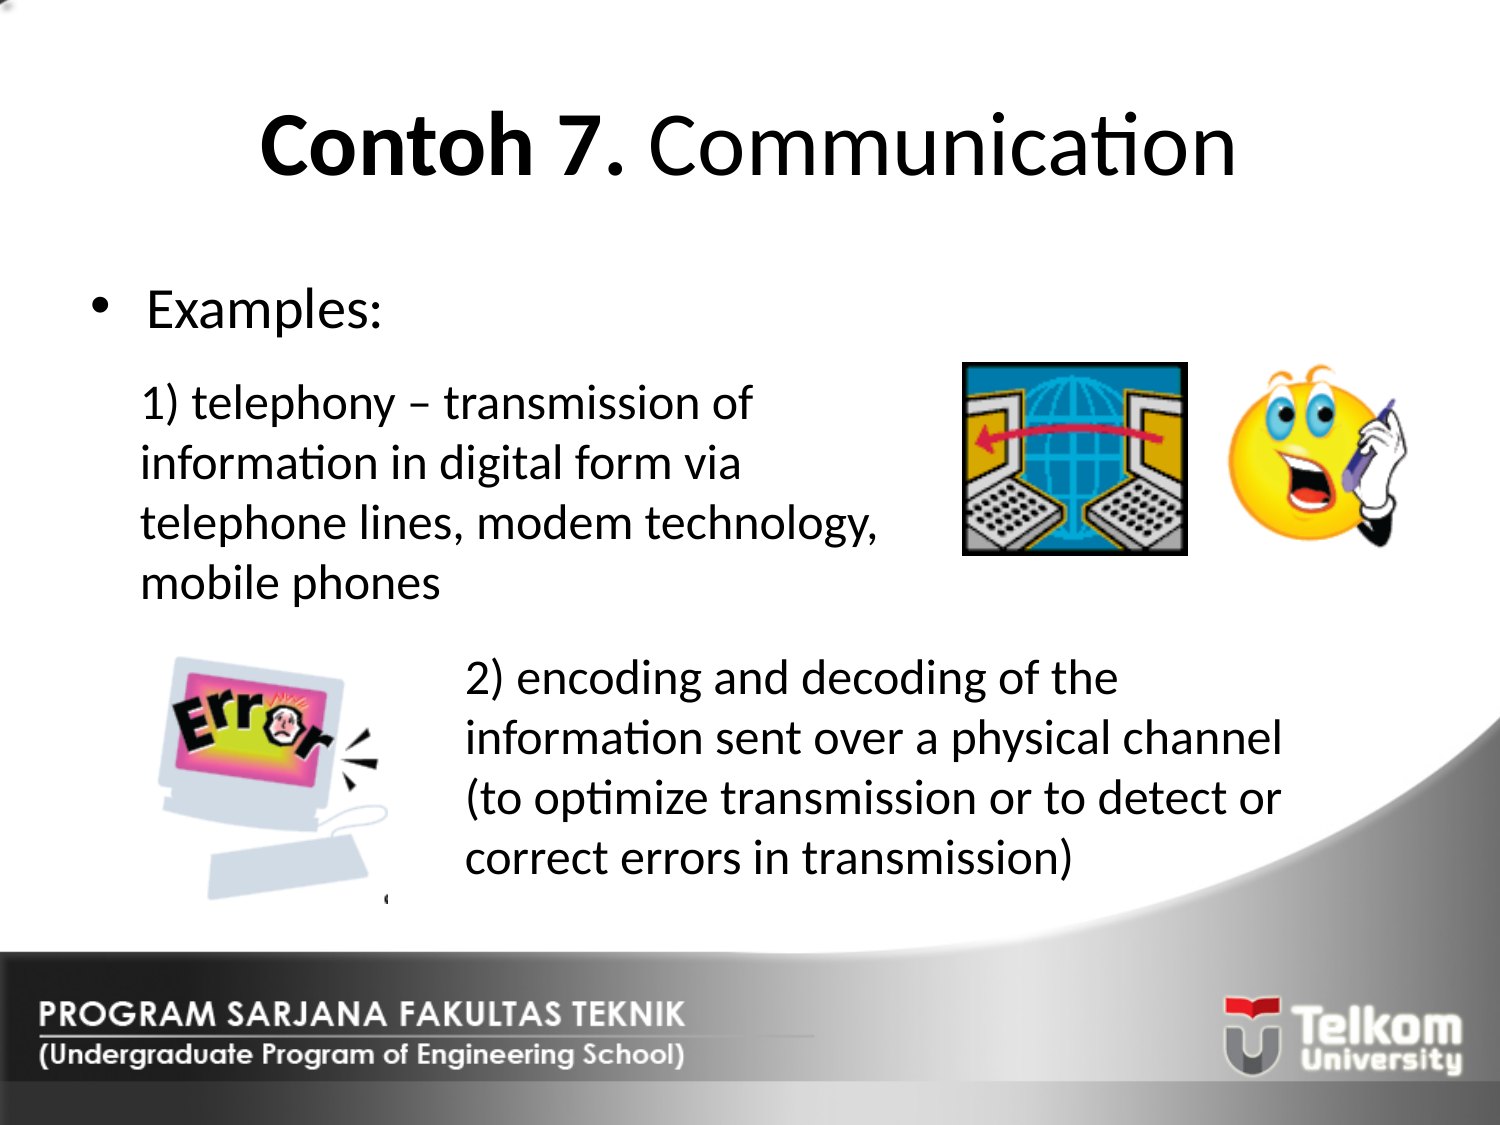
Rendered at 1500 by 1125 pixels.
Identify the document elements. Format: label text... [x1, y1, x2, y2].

picture [0, 0, 1500, 1125]
title Contoh 7. Communication [75, 45, 1425, 233]
list Examples: [75, 262, 1425, 575]
text_box 1) telephony – transmission of information in digital form via telephone lines, modem technology, mobile phones [125, 362, 975, 618]
text_box 2) encoding and decoding of the information sent over a physical channel (to optimize transmission or to detect or correct errors in transmission) [450, 637, 1300, 1013]
